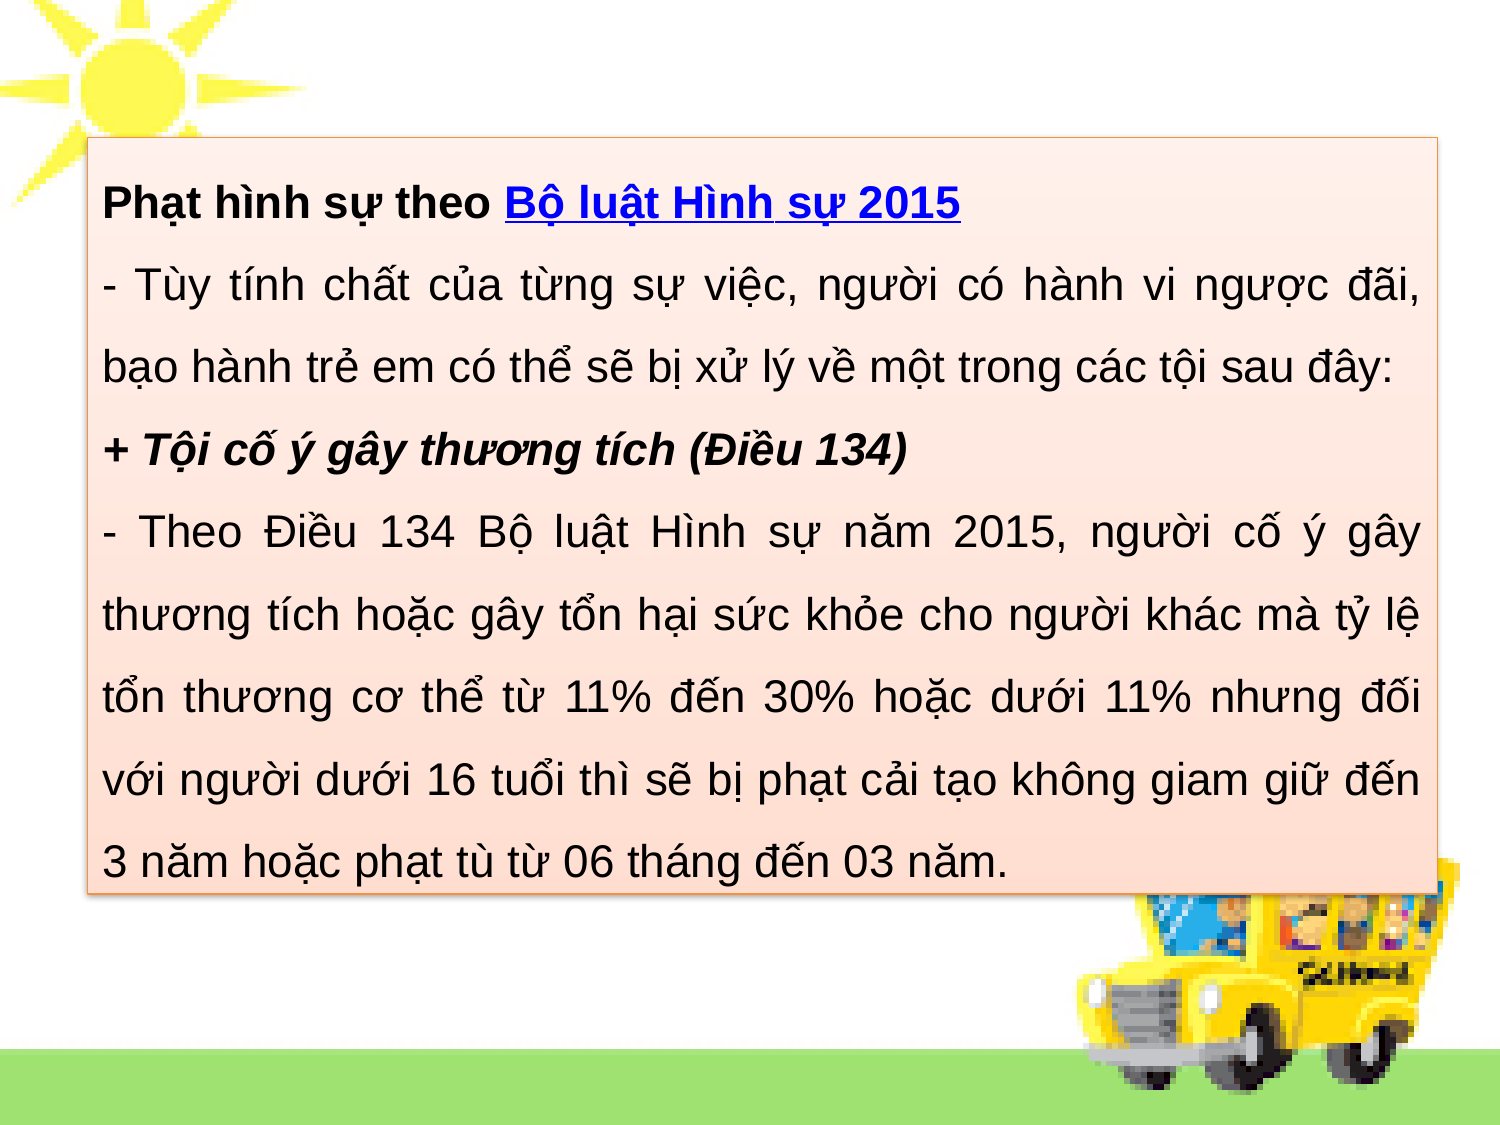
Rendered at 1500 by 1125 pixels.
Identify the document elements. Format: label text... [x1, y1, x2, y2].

picture [0, 0, 1500, 1125]
text_box Phạt hình sự theo Bộ luật Hình sự 2015 - Tùy tính chất của từng sự việc, người có hành vi ngược đãi, bạo hành trẻ em có thể sẽ bị xử lý về một trong các tội sau đây: + Tội cố ý gây thương tích (Điều 134) - Theo Điều 134 Bộ luật Hình sự năm 2015, người cố ý gây thương tích hoặc gây tổn hại sức khỏe cho người khác mà tỷ lệ tổn thương cơ thể từ 11% đến 30% hoặc dưới 11% nhưng đối với người dưới 16 tuổi thì sẽ bị phạt cải tạo không giam giữ đến 3 năm hoặc phạt tù từ 06 tháng đến 03 năm. [87, 137, 1438, 895]
